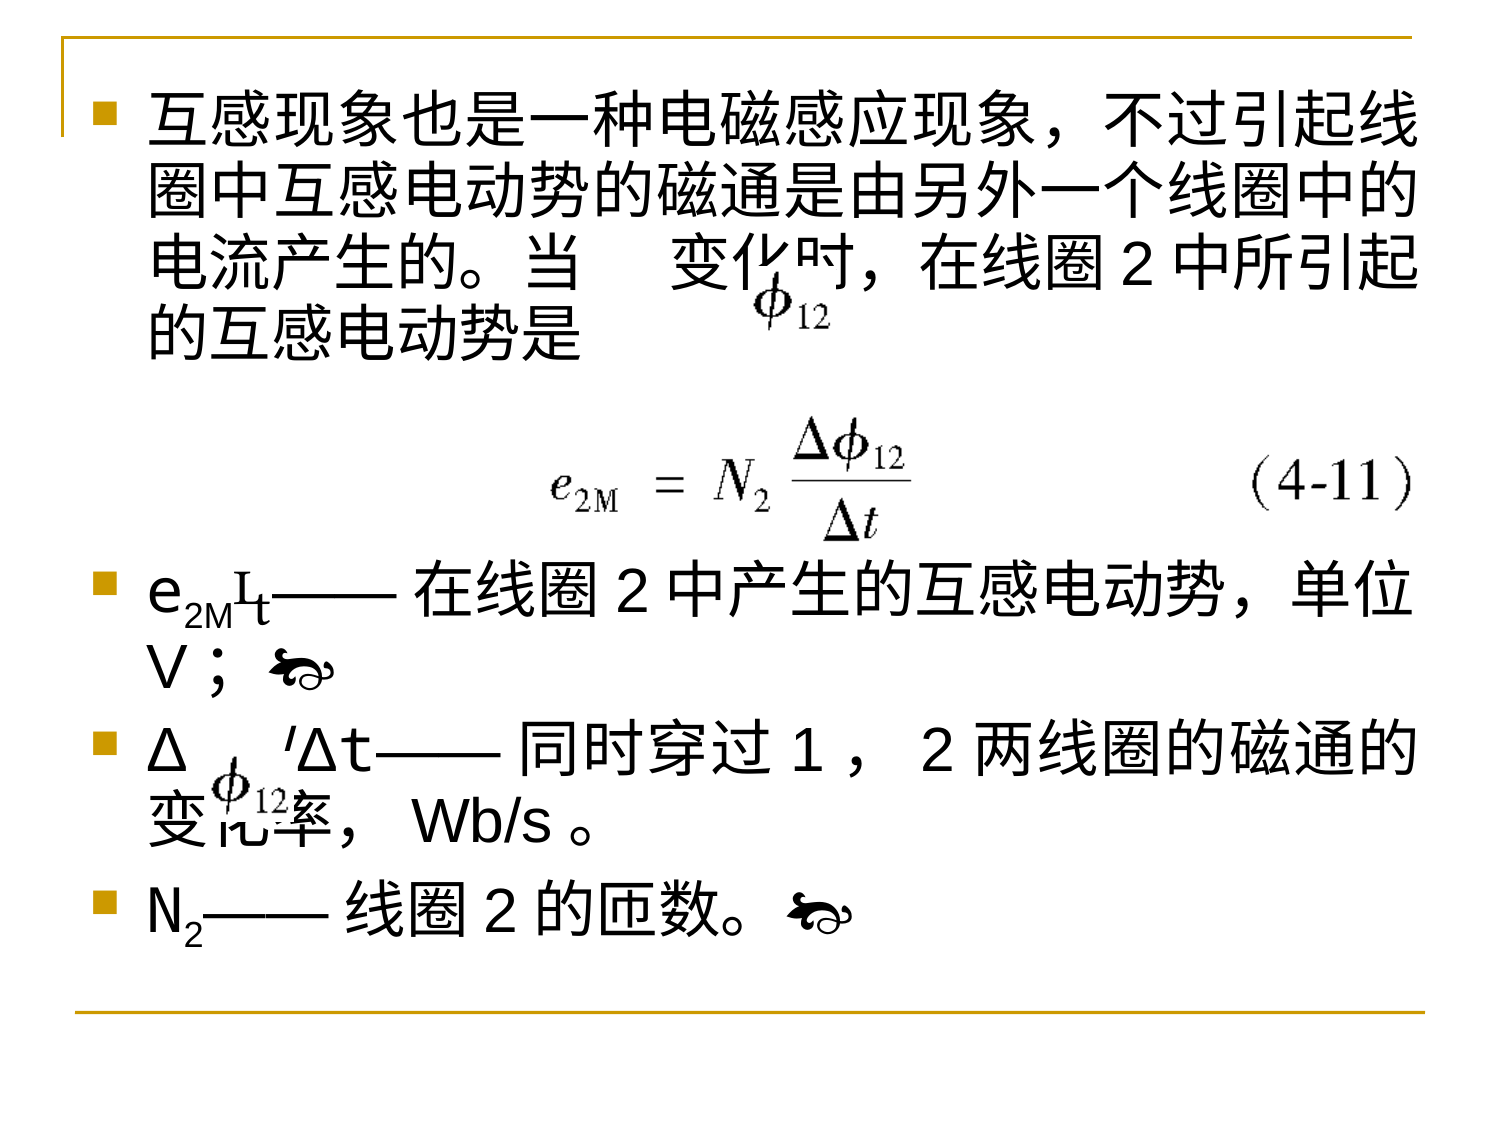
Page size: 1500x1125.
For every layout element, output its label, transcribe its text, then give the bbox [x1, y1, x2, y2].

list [748, 266, 836, 338]
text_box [206, 751, 294, 822]
list 互感现象也是一种电磁感应现象，不过引起线圈中互感电动势的磁通是由另外一个线圈中的电流产生的。当 变化时，在线圈2中所引起的互感电动势是 e2M——在线圈2中产生的互感电动势，单位V； Δ /Δt——同时穿过1，2两线圈的磁通的变化率，Wb/s。 N2——线圈2的匝数。 [74, 78, 1436, 1024]
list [537, 408, 1424, 555]
